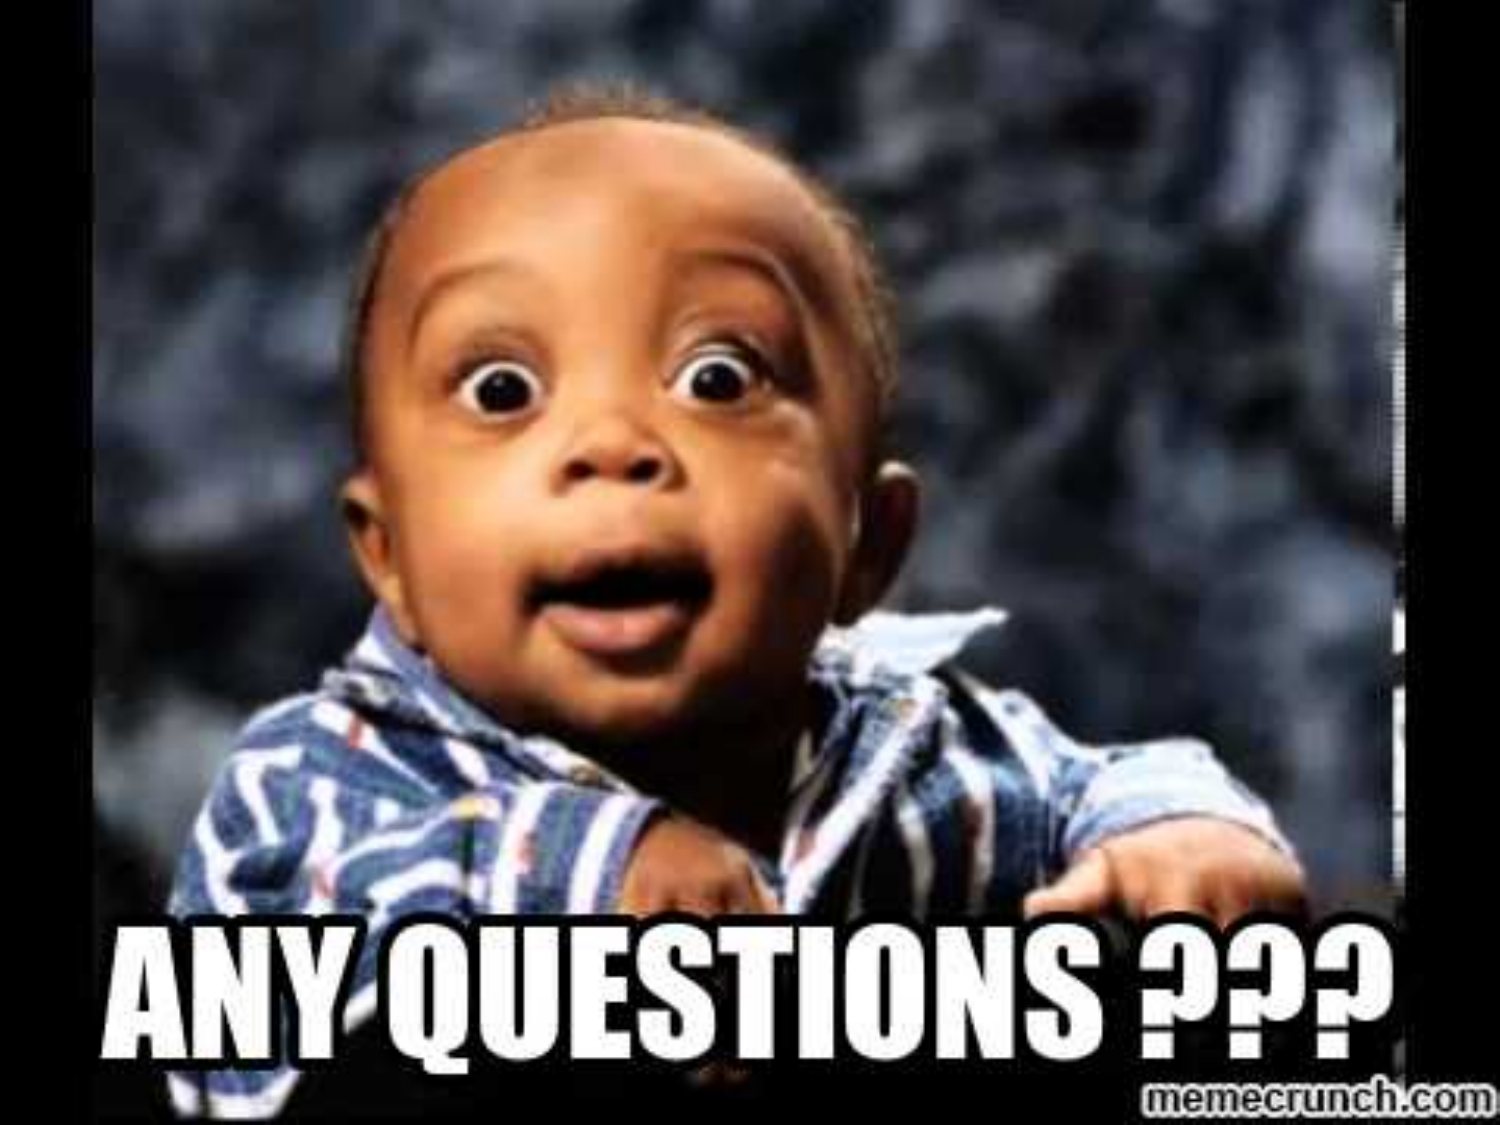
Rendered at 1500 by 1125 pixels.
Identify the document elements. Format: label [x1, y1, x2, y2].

list [0, 0, 1500, 1125]
